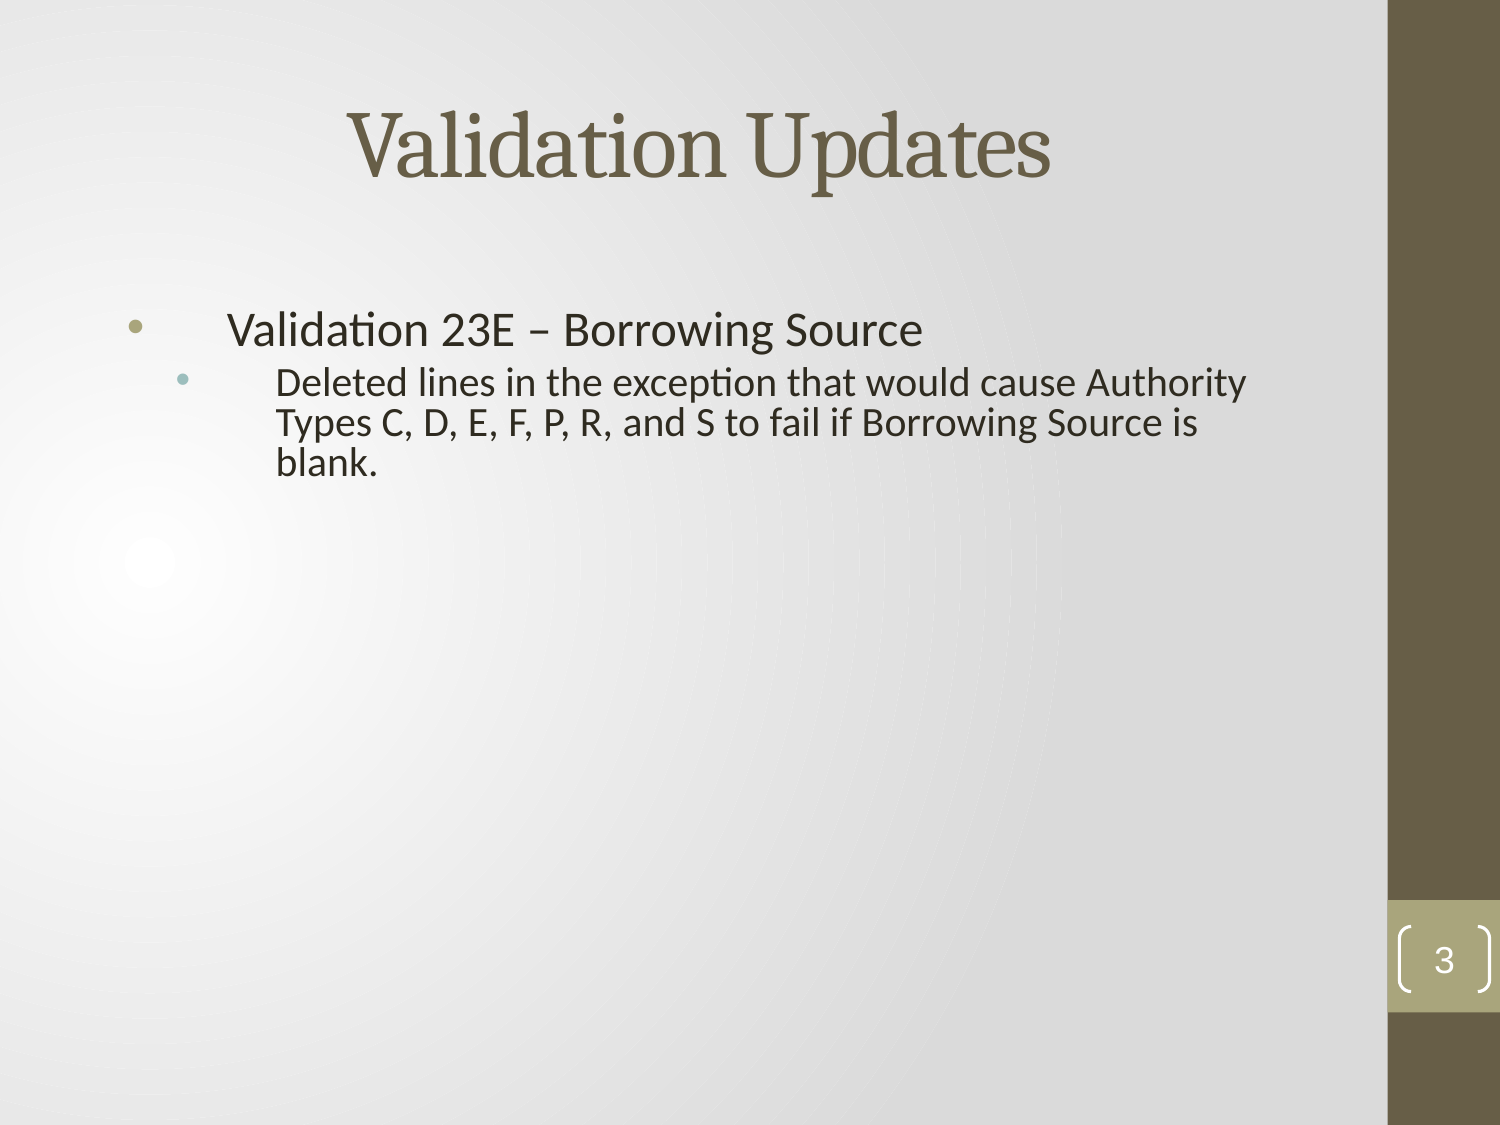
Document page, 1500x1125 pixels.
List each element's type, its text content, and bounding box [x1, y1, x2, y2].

slide_number 3 [1397, 924, 1492, 994]
list Validation 23E – Borrowing Source Deleted lines in the exception that would cause Authority Types C, D, E, F, P, R, and S to fail if Borrowing Source is blank. [111, 300, 1276, 982]
title Validation Updates [75, 45, 1325, 233]
